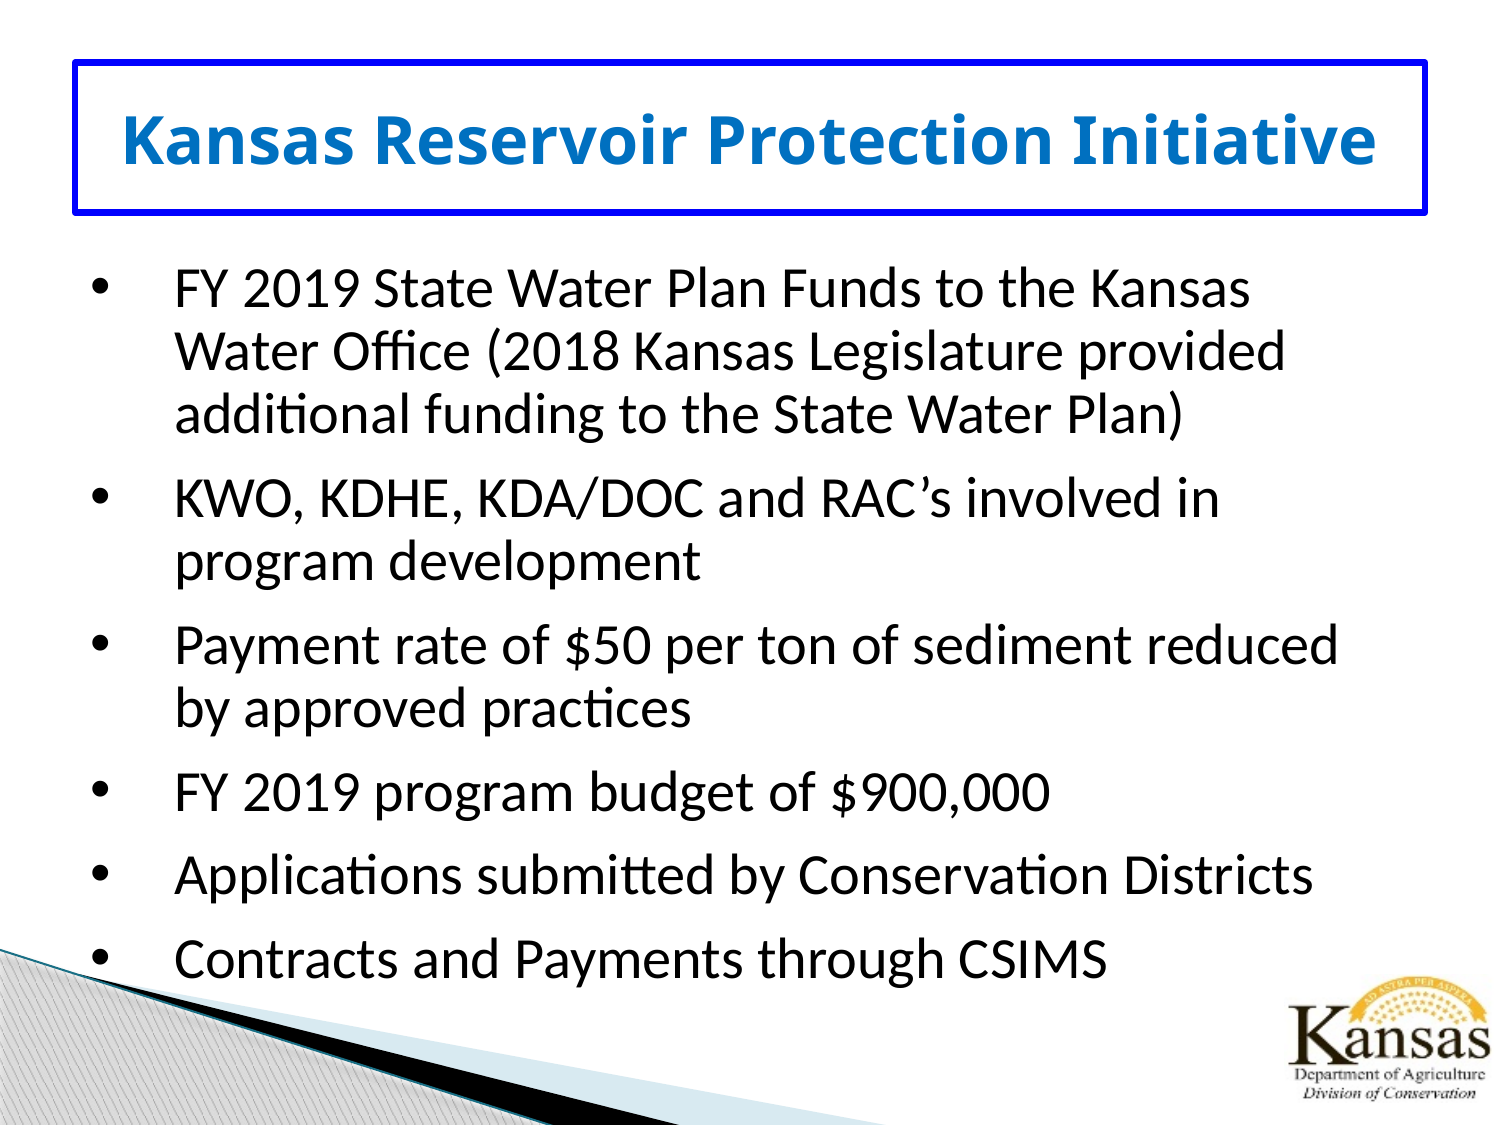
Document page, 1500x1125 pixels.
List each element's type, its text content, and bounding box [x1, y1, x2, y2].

list FY 2019 State Water Plan Funds to the Kansas Water Office (2018 Kansas Legislature provided additional funding to the State Water Plan) KWO, KDHE, KDA/DOC and RAC’s involved in program development Payment rate of $50 per ton of sediment reduced by approved practices FY 2019 program budget of $900,000 Applications submitted by Conservation Districts Contracts and Payments through CSIMS [75, 249, 1425, 1025]
title Kansas Reservoir Protection Initiative [75, 62, 1425, 213]
picture [1284, 974, 1495, 1104]
